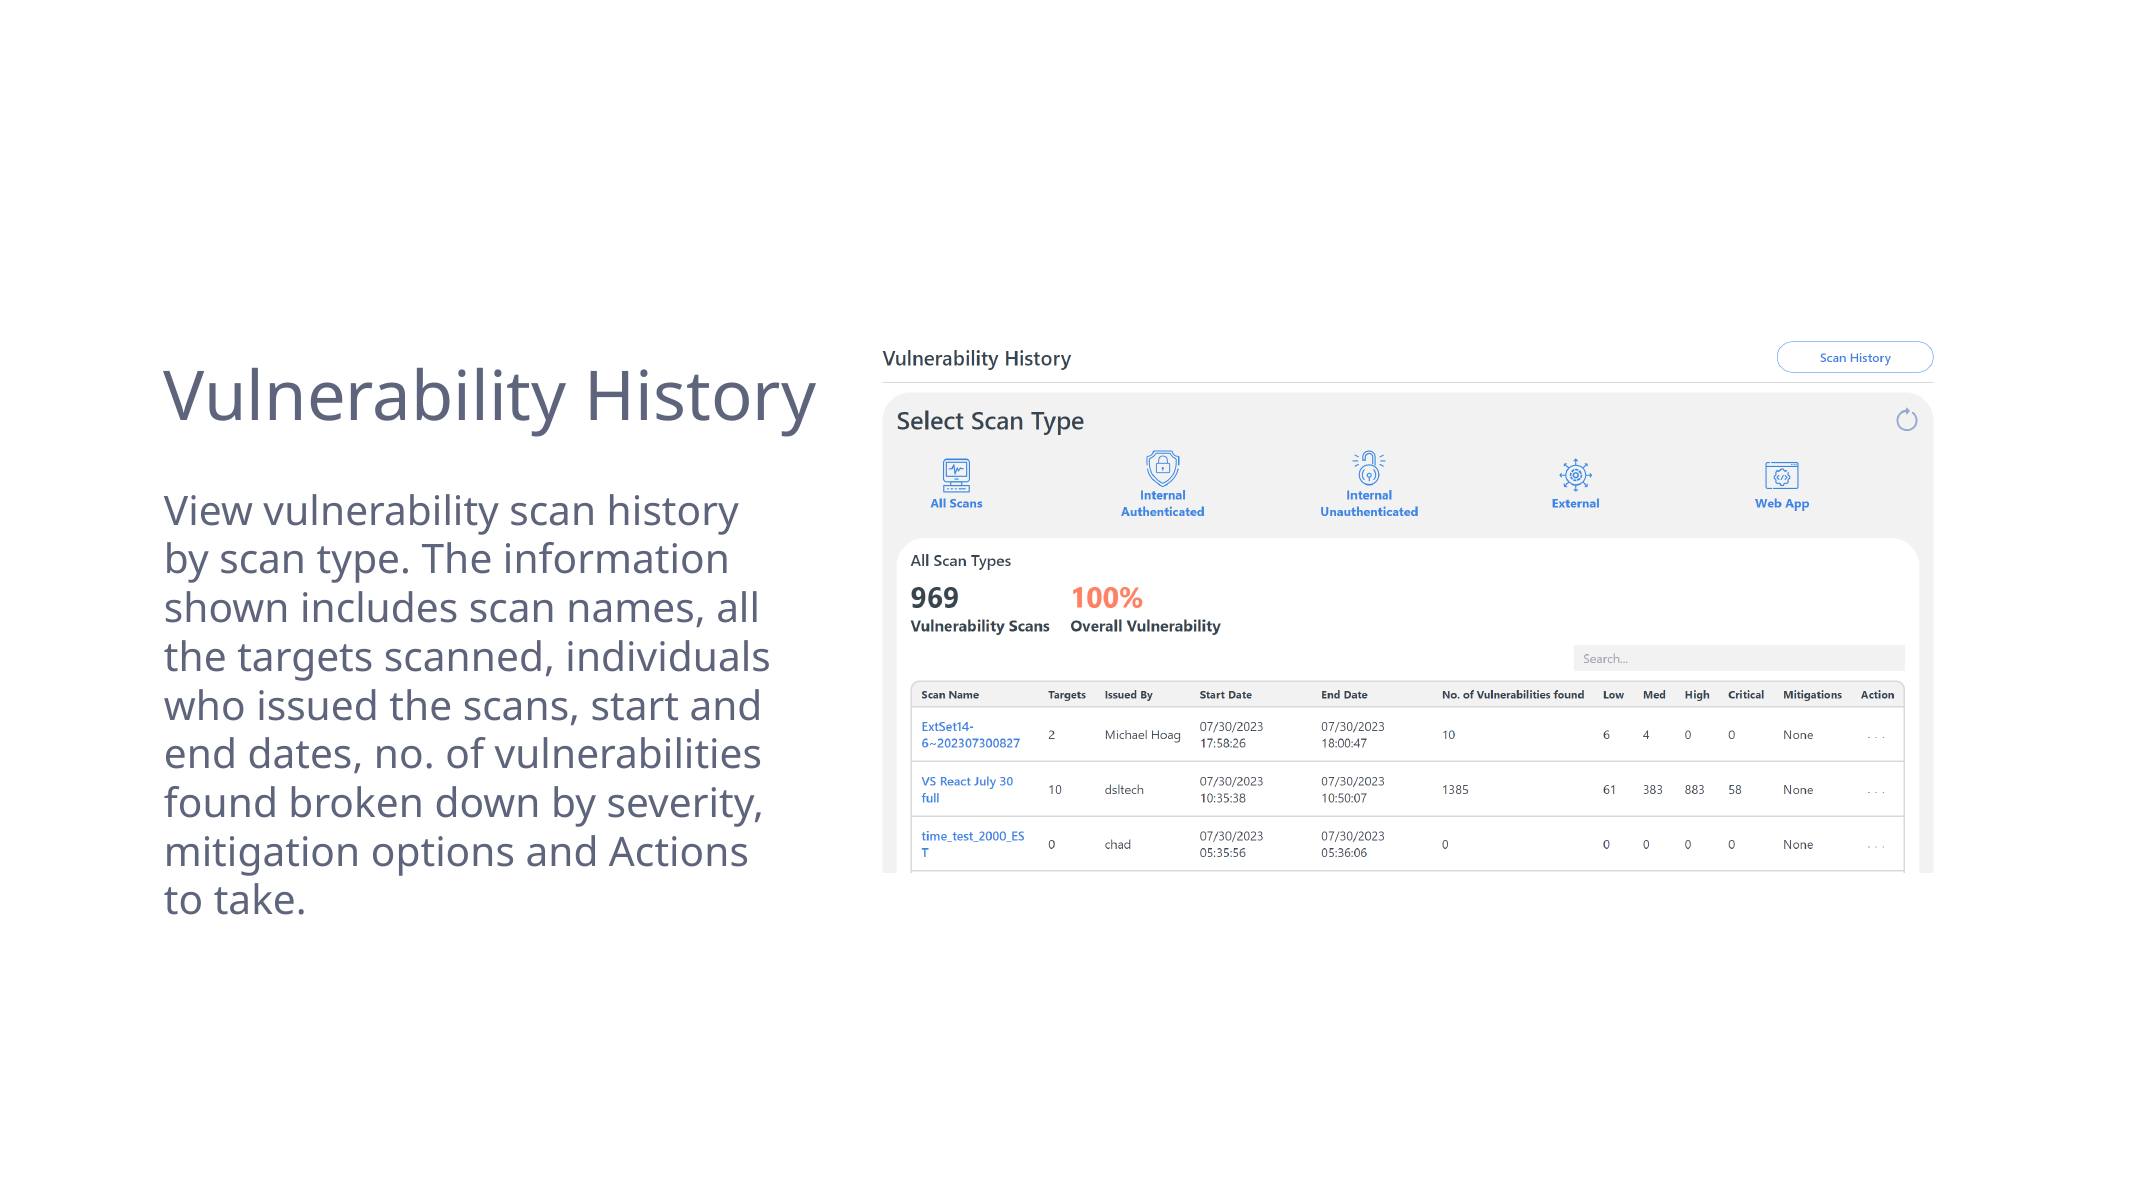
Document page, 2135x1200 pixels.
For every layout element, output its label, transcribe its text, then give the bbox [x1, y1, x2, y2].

text_box Vulnerability History [163, 351, 859, 435]
picture [864, 326, 1956, 874]
text_box View vulnerability scan history by scan type. The information shown includes scan names, all the targets scanned, individuals who issued the scans, start and end dates, no. of vulnerabilities found broken down by severity, mitigation options and Actions to take. [148, 468, 796, 841]
